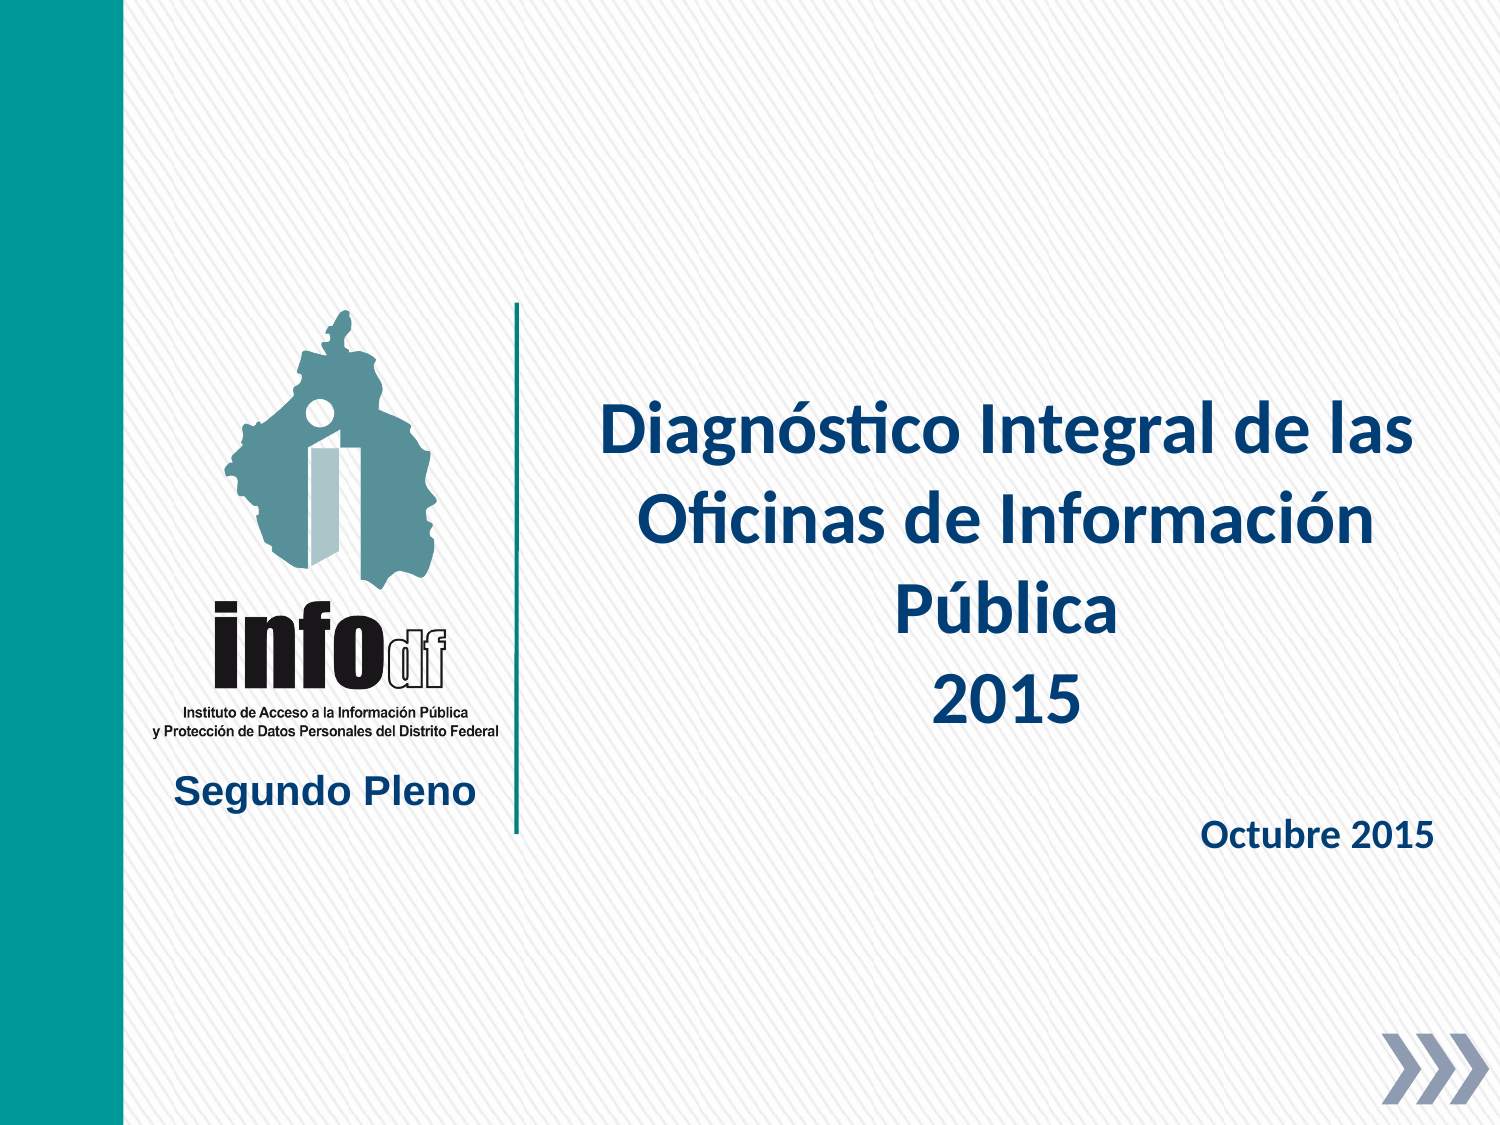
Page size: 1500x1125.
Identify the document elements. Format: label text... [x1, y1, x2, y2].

text_box Segundo Pleno [153, 770, 498, 822]
text_box Diagnóstico Integral de las Oficinas de Información Pública 2015 [524, 371, 1491, 747]
picture [138, 291, 513, 757]
text_box Octubre 2015 [1175, 799, 1461, 864]
